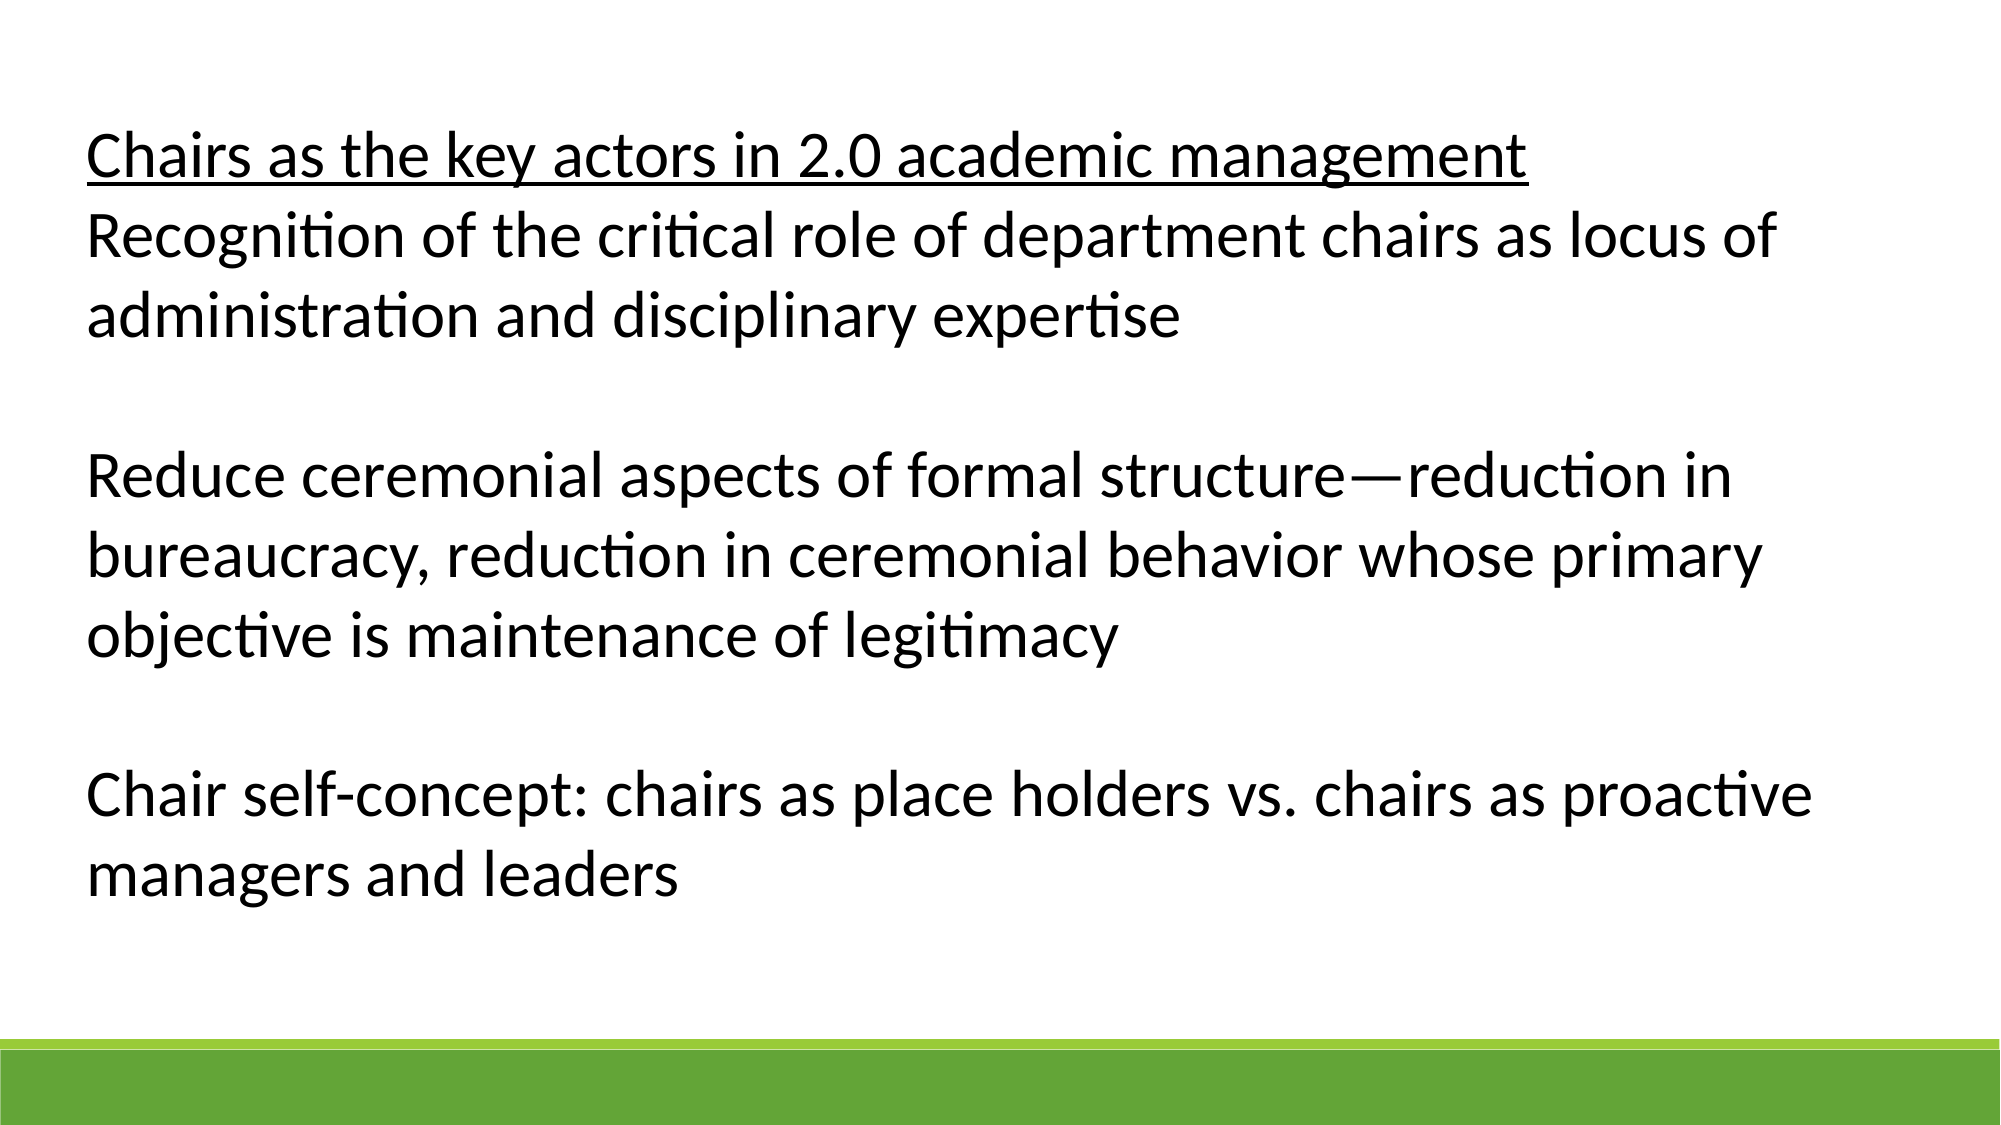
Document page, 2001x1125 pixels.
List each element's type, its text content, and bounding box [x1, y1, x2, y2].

text_box Chairs as the key actors in 2.0 academic management Recognition of the critical role of department chairs as locus of administration and disciplinary expertise Reduce ceremonial aspects of formal structure—reduction in bureaucracy, reduction in ceremonial behavior whose primary objective is maintenance of legitimacy Chair self-concept: chairs as place holders vs. chairs as proactive managers and leaders [71, 103, 1917, 998]
